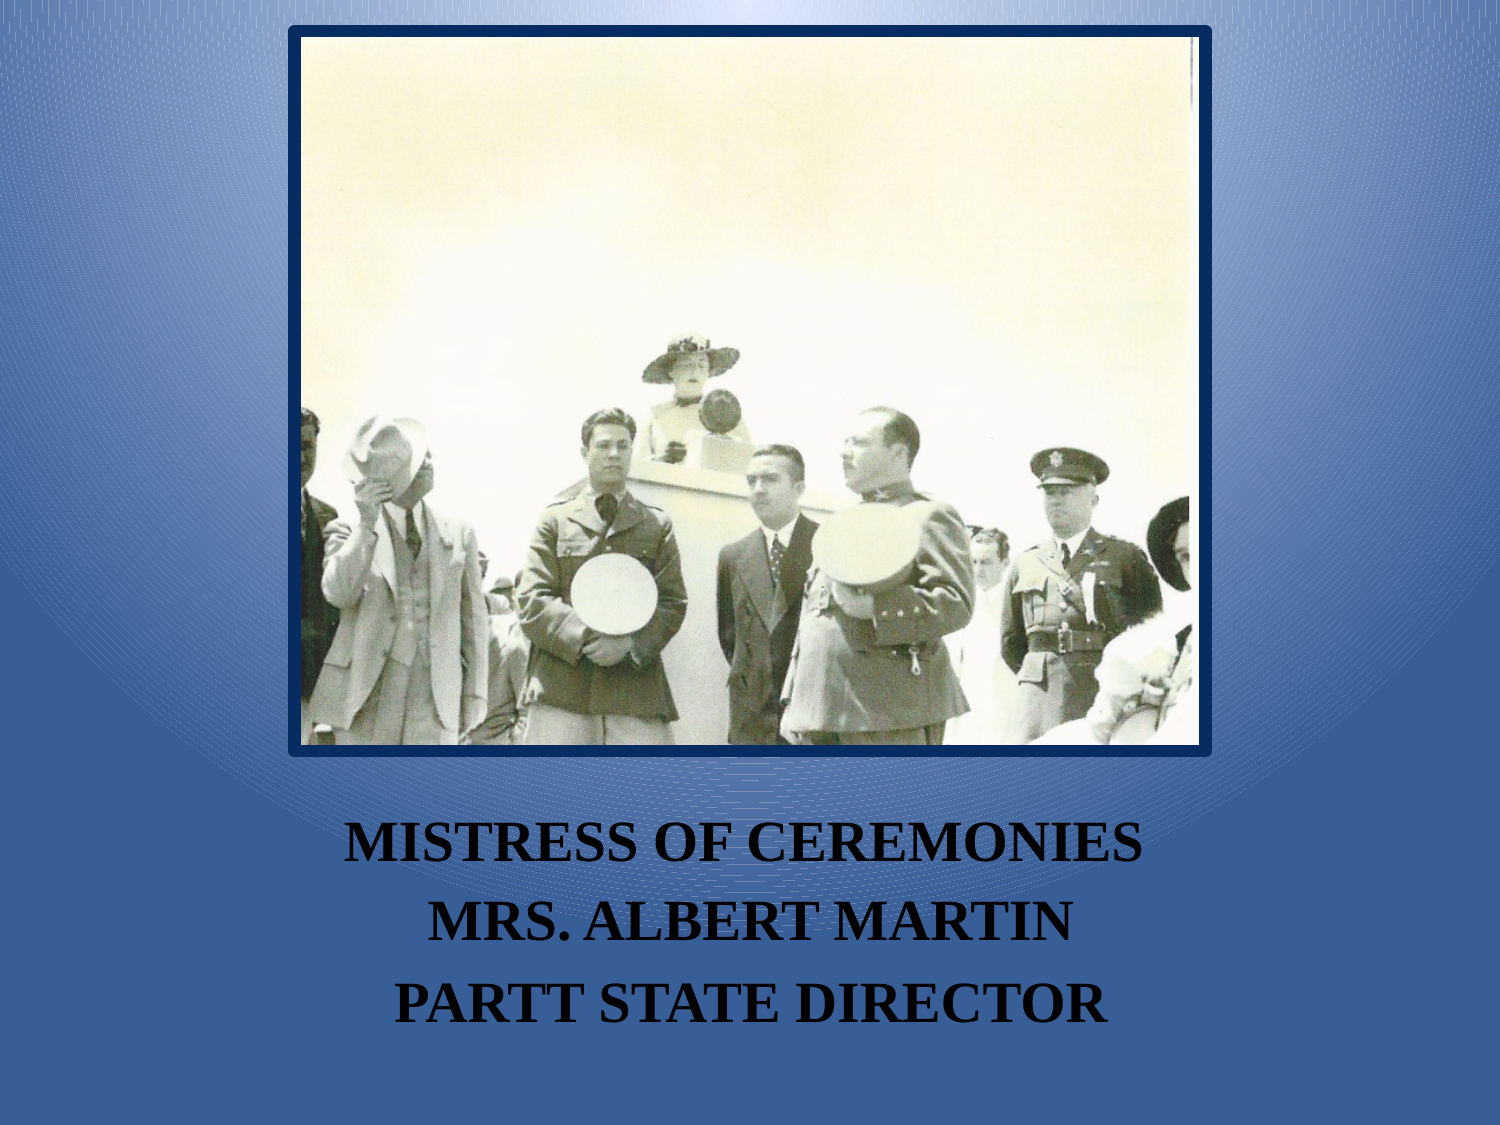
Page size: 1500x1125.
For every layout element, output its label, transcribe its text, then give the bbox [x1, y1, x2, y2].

title MISTRESS OF CEREMONIES [294, 787, 1194, 881]
picture [301, 0, 1199, 841]
list MRS. ALBERT MARTIN PARTT STATE DIRECTOR [300, 875, 1201, 1088]
